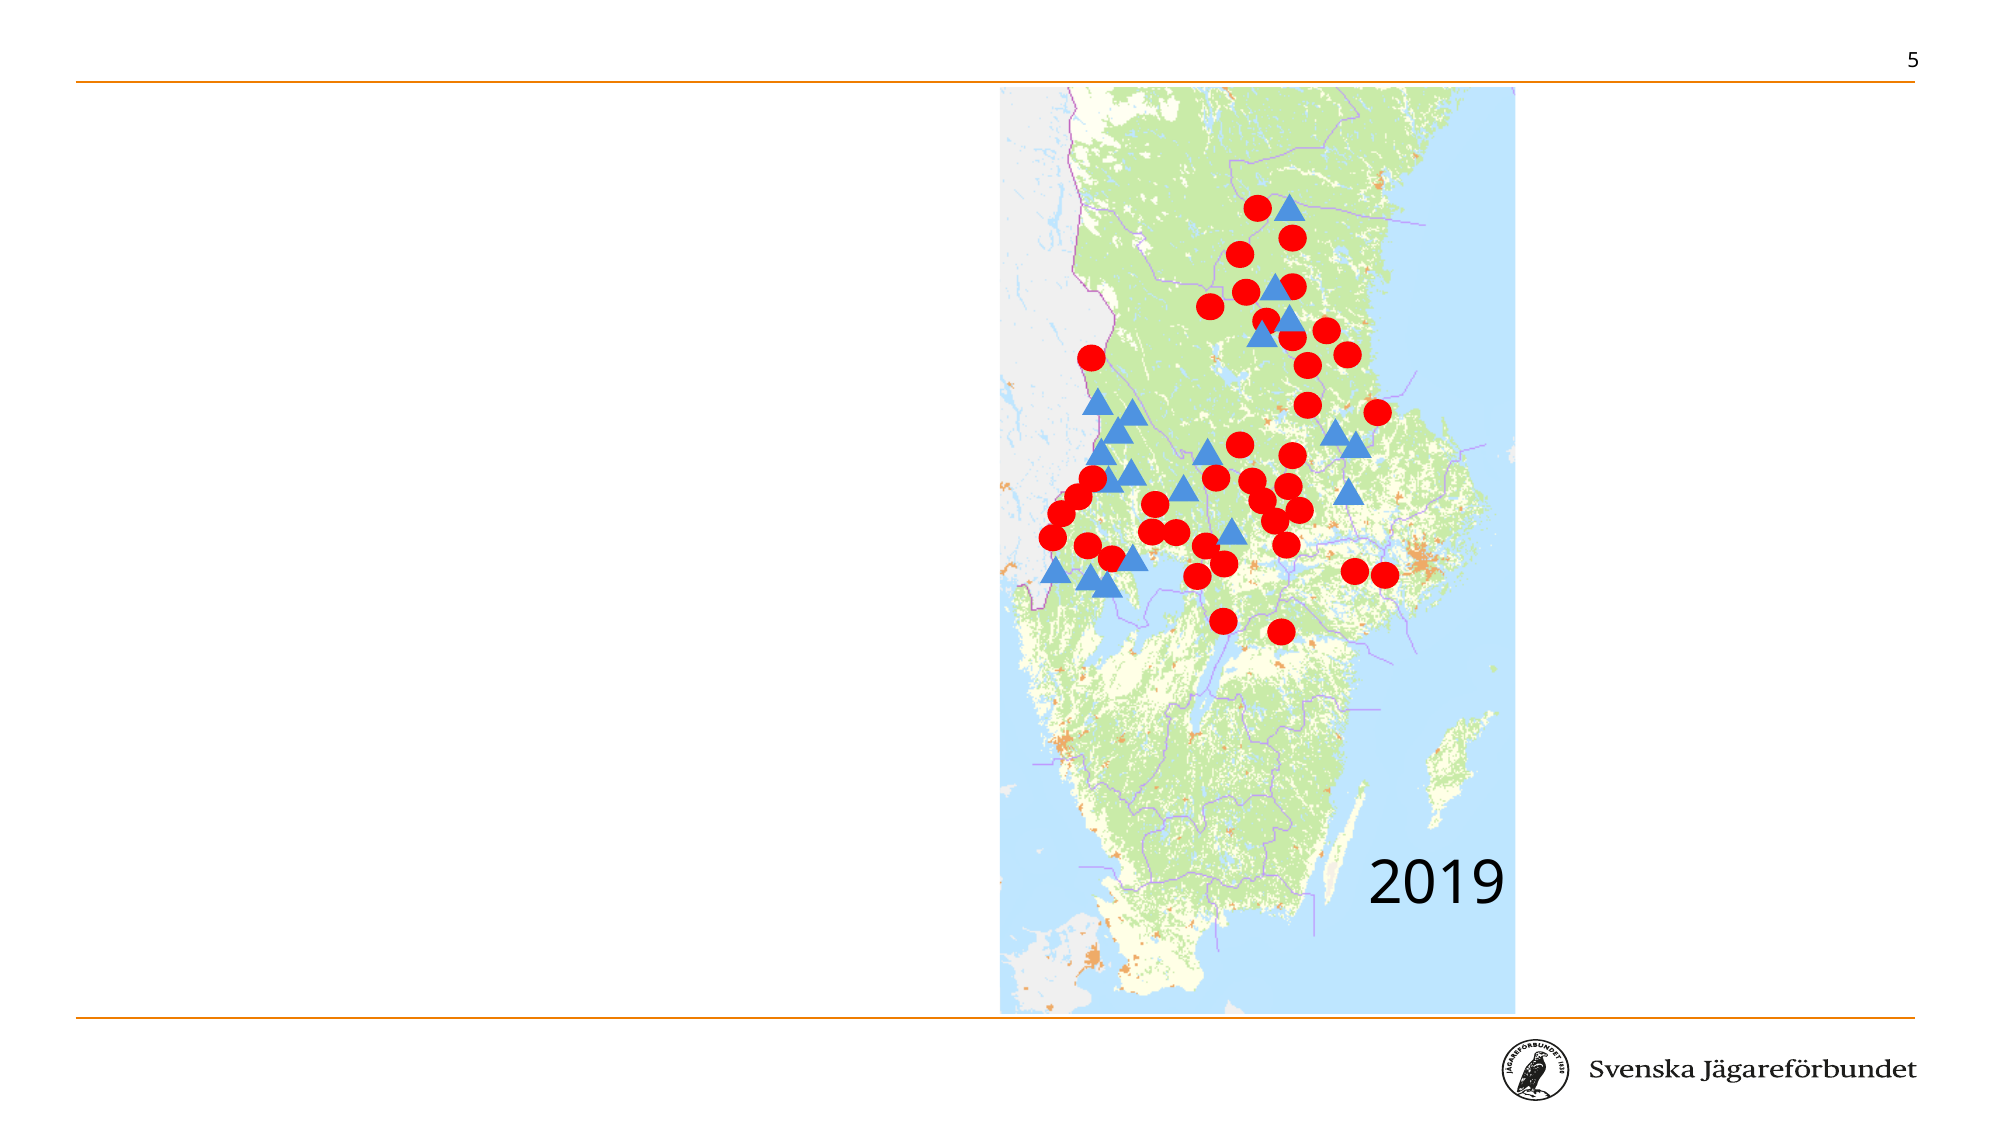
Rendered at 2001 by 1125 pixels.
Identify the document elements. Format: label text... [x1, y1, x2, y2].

picture [999, 87, 1516, 1014]
slide_number 5 [1484, 42, 1935, 80]
